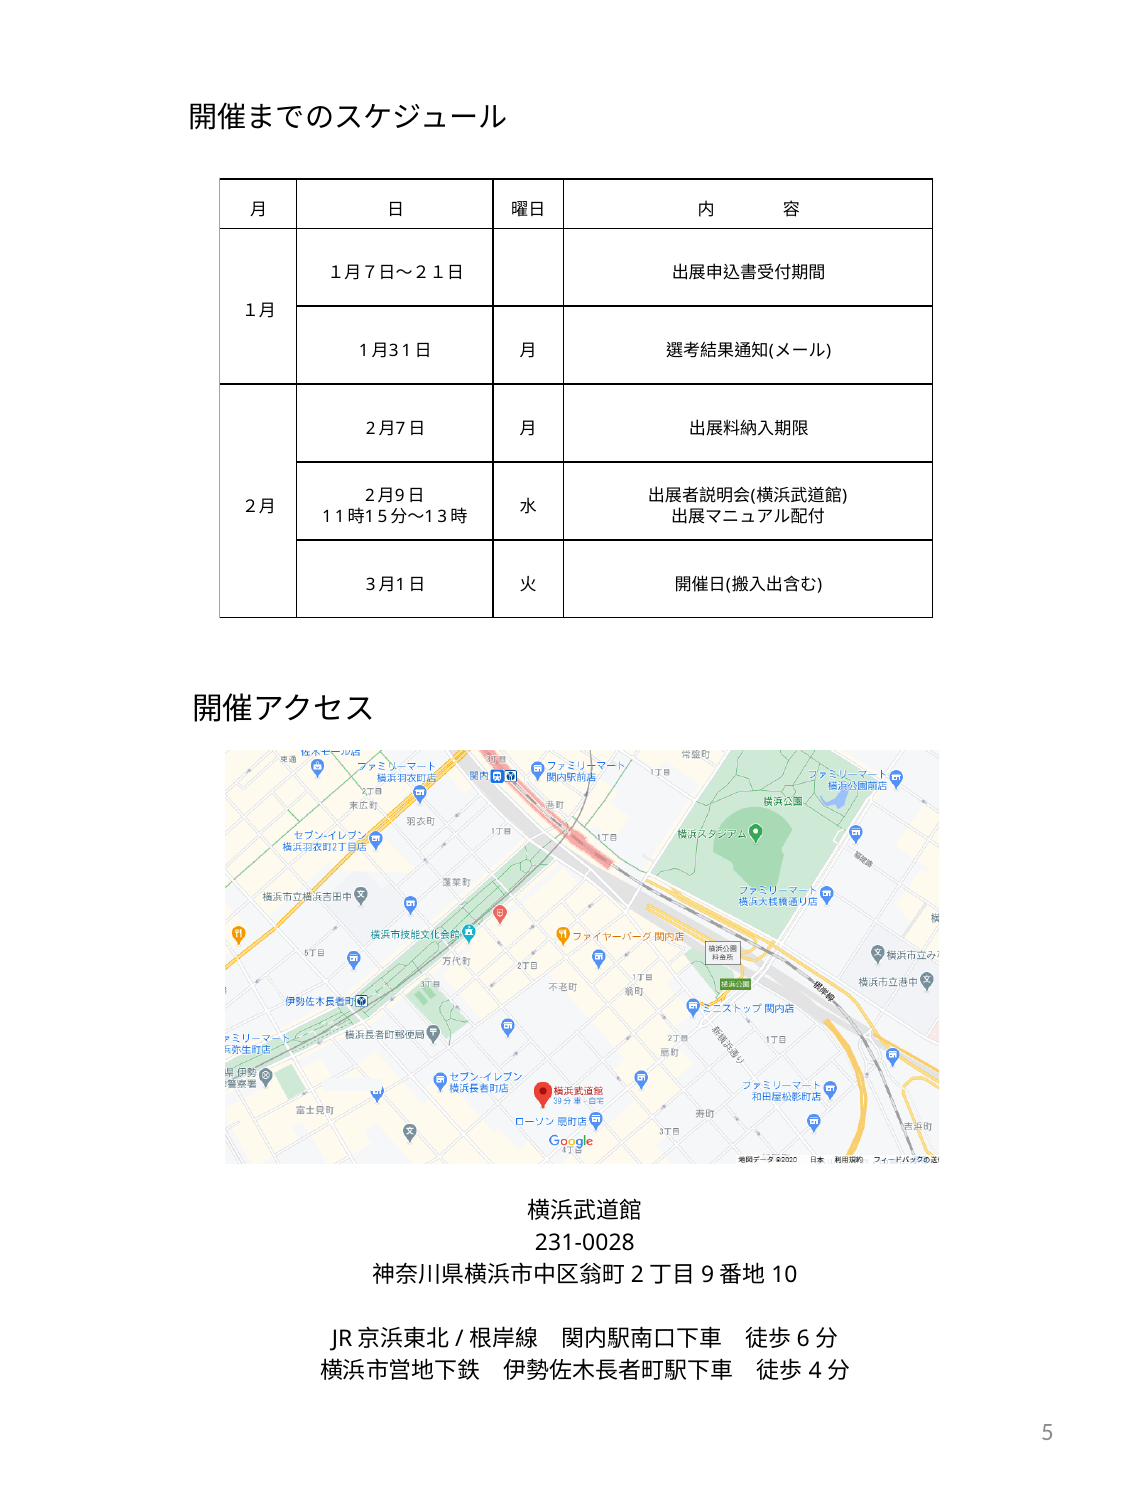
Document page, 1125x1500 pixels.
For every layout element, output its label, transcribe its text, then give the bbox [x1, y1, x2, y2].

picture [224, 749, 940, 1164]
list 横浜武道館 231-0028 神奈川県横浜市中区翁町2丁目9番地10 JR京浜東北/根岸線 関内駅南口下車 徒歩6分 横浜市営地下鉄 伊勢佐木長者町駅下車 徒歩4分 [137, 1187, 1033, 1454]
text_box 開催アクセス [24, 686, 845, 734]
text_box 開催までのスケジュール [24, 29, 929, 207]
slide_number 5 [806, 1390, 1069, 1471]
picture [219, 178, 934, 619]
